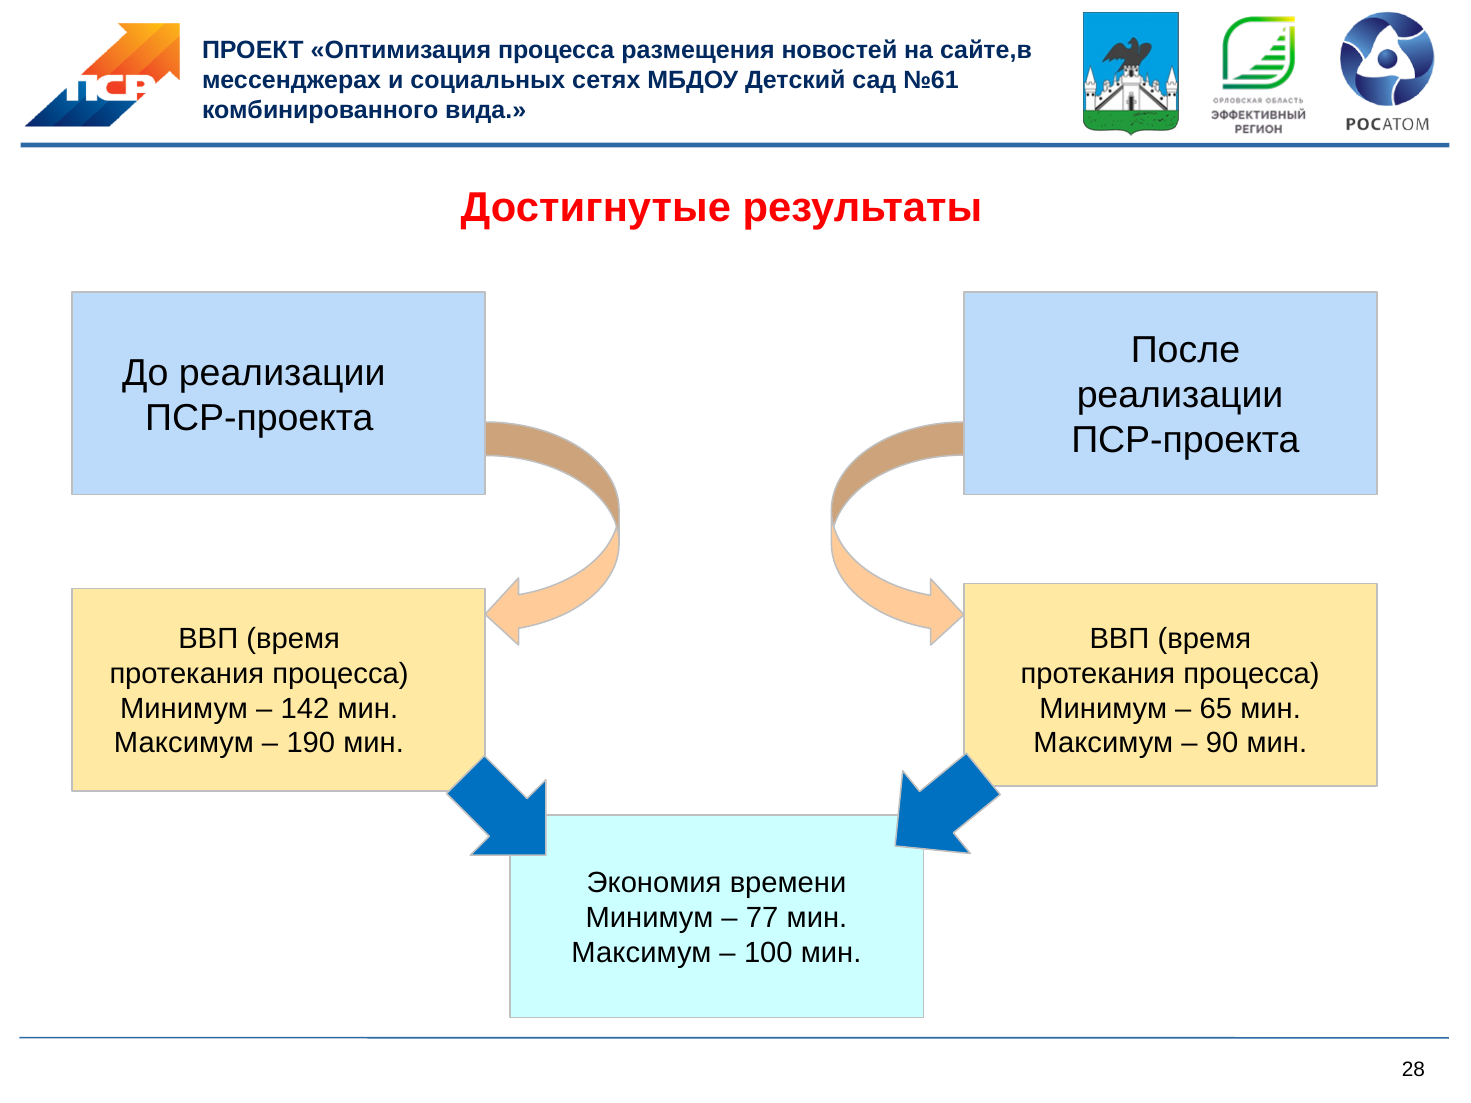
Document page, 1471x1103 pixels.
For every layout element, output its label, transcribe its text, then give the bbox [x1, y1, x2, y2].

text_box [444, 753, 549, 858]
text_box [70, 586, 487, 793]
picture [1082, 12, 1179, 136]
text_box [962, 581, 1379, 788]
text_box ВВП (время протекания процесса) Минимум – 142 мин. Максимум – 190 мин. [90, 611, 428, 767]
text_box Экономия времени Минимум – 77 мин. Максимум – 100 мин. [548, 855, 886, 976]
text_box [829, 419, 966, 647]
text_box [482, 419, 622, 647]
text_box ВВП (время протекания процесса) Минимум – 65 мин. Максимум – 90 мин. [1002, 611, 1339, 767]
text_box [70, 290, 487, 497]
text_box [508, 813, 925, 1020]
picture [1189, 0, 1461, 157]
text_box Достигнутые результаты [435, 172, 1008, 238]
picture [20, 19, 186, 138]
text_box [893, 751, 1003, 856]
text_box После реализации ПСР-проекта [1017, 317, 1354, 468]
text_box До реализации ПСР-проекта [90, 340, 428, 445]
text_box [962, 290, 1379, 497]
title ПРОЕКТ «Оптимизация процесса размещения новостей на сайте,в мессенджерах и социальных сетях МБДОУ Детский сад №61 комбинированного вида.» [202, 32, 1077, 124]
